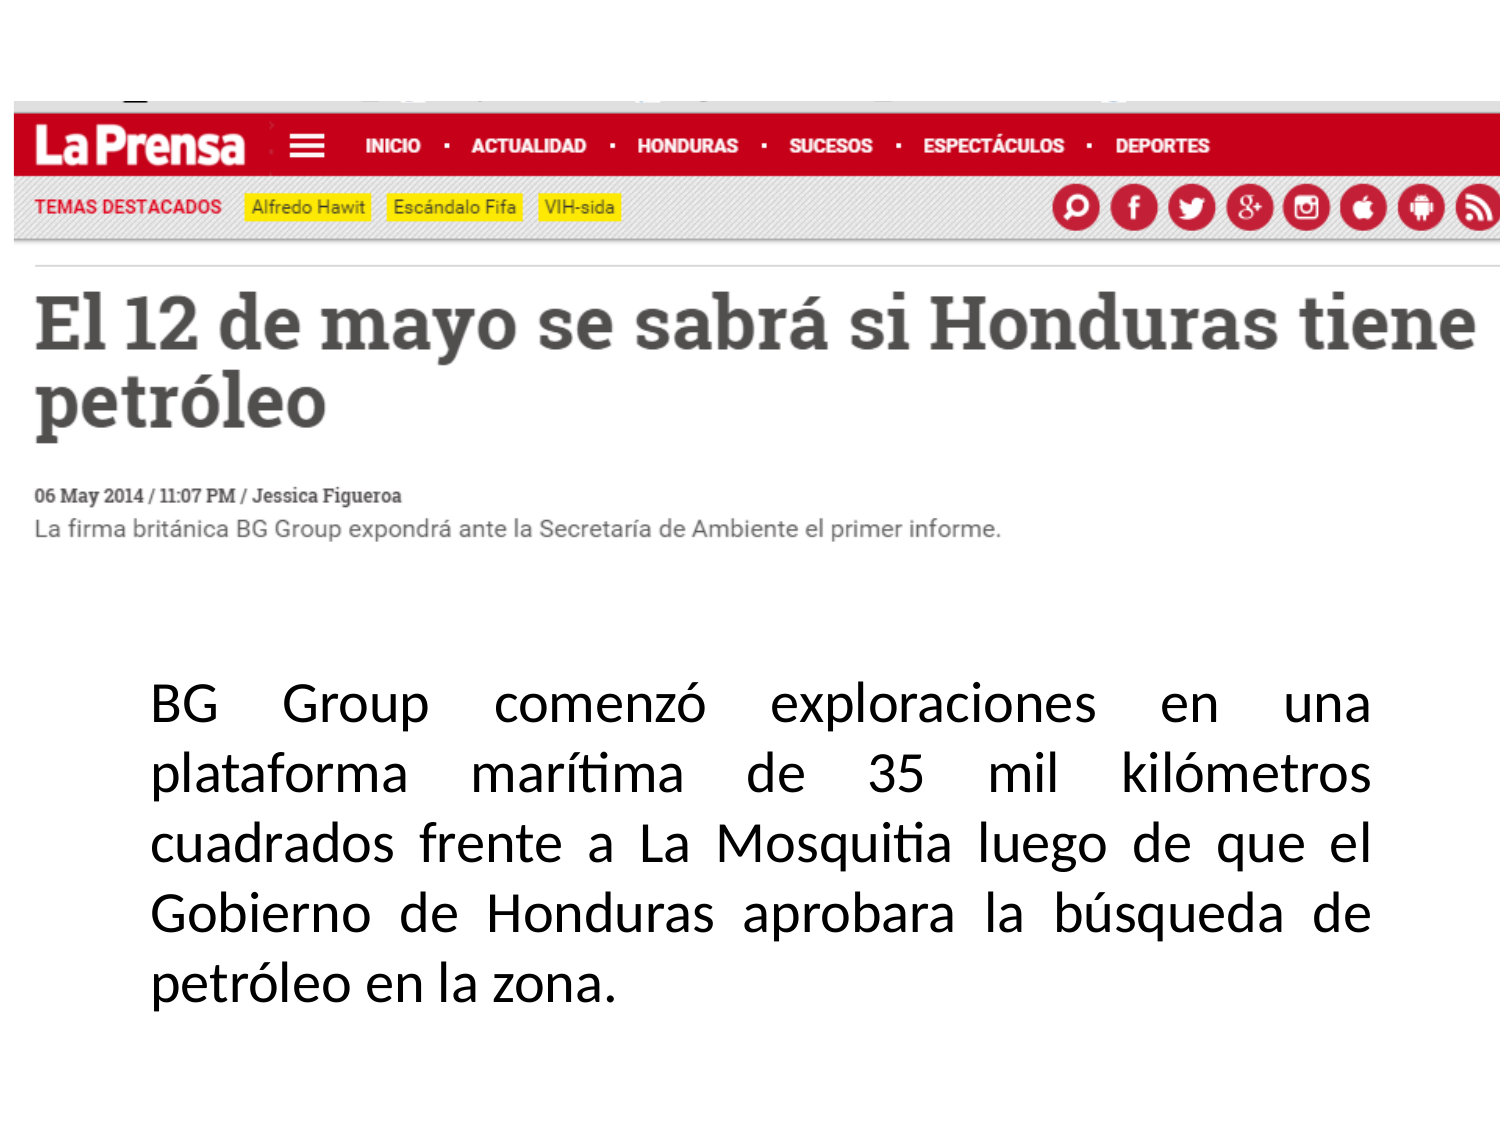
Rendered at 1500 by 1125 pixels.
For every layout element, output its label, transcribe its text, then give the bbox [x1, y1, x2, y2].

picture [13, 101, 1500, 569]
text_box BG Group comenzó exploraciones en una plataforma marítima de 35 mil kilómetros cuadrados frente a La Mosquitia luego de que el Gobierno de Honduras aprobara la búsqueda de petróleo en la zona. [135, 656, 1388, 1022]
